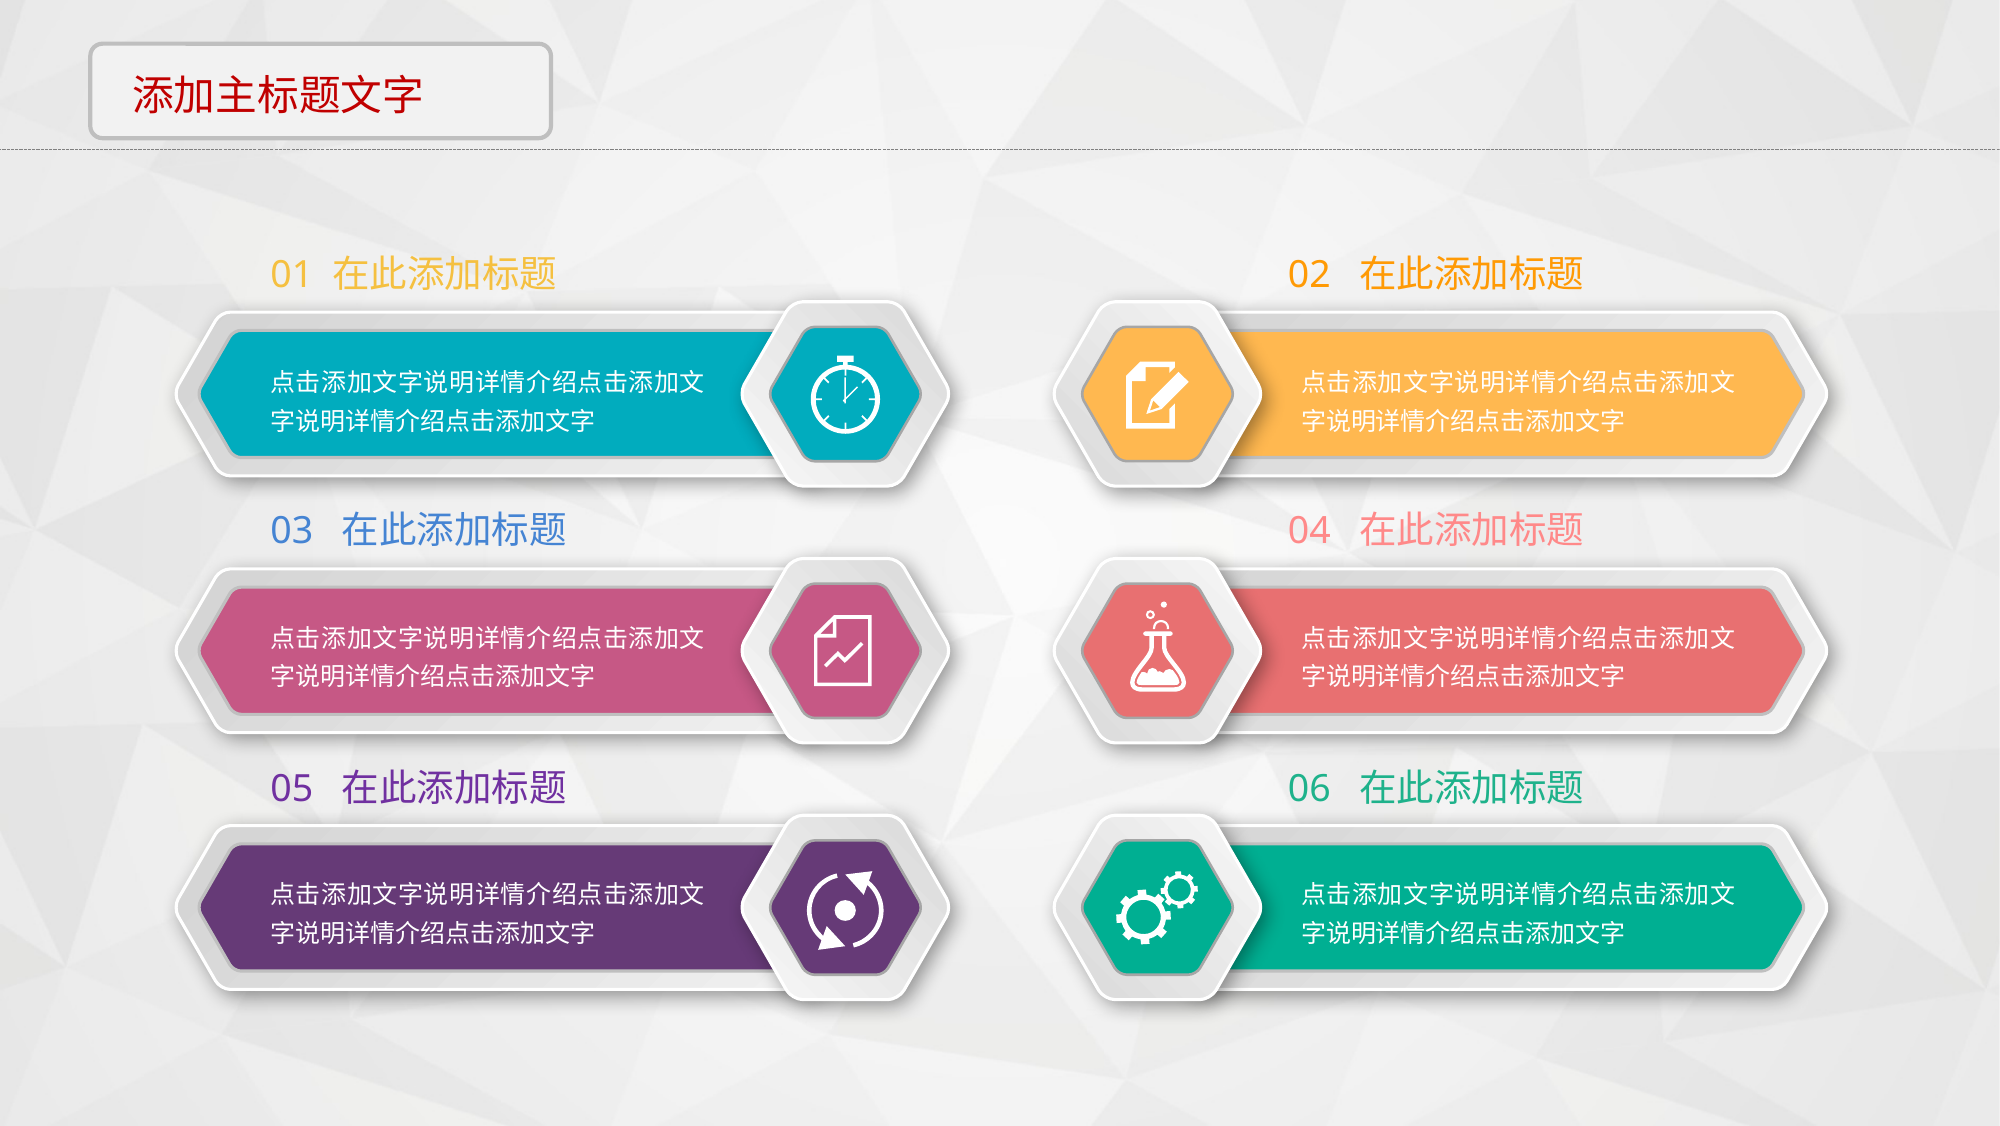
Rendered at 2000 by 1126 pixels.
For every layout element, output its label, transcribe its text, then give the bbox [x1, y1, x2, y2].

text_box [741, 814, 950, 1000]
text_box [175, 311, 735, 477]
text_box 04 在此添加标题 [1273, 498, 1617, 559]
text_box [1053, 558, 1262, 744]
text_box 01 在此添加标题 [255, 242, 622, 303]
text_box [741, 558, 950, 744]
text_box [741, 301, 950, 487]
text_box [175, 568, 735, 733]
text_box 03 在此添加标题 [255, 498, 600, 559]
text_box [1267, 568, 1827, 733]
text_box 06 在此添加标题 [1273, 756, 1617, 817]
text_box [1053, 814, 1262, 1000]
picture [0, 0, 2000, 1126]
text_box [175, 825, 735, 990]
text_box 05 在此添加标题 [255, 756, 600, 817]
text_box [1053, 301, 1262, 487]
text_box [1267, 825, 1827, 990]
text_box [1267, 311, 1827, 477]
text_box 02 在此添加标题 [1273, 242, 1617, 303]
